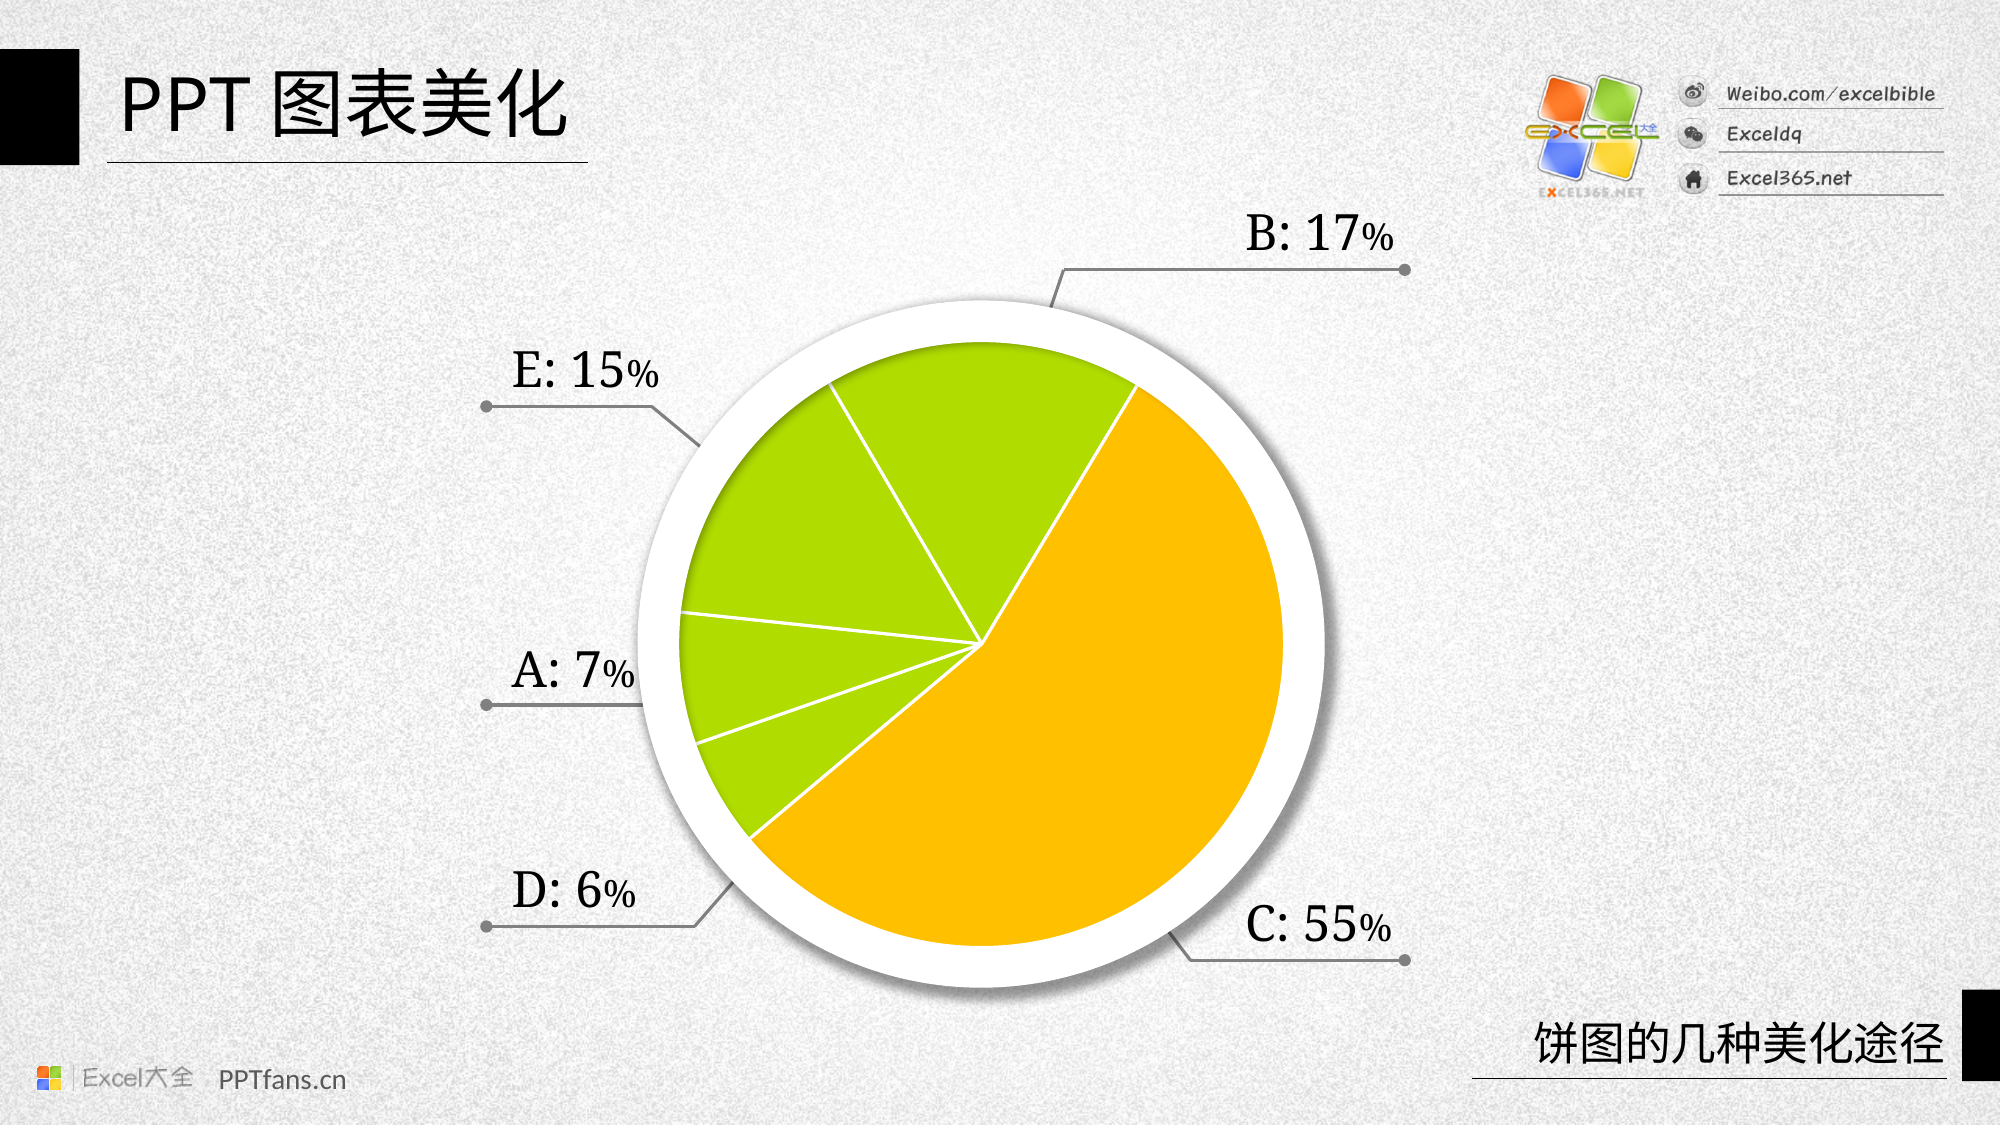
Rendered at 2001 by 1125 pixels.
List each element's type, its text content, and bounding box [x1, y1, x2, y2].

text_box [486, 193, 1430, 961]
picture [1516, 59, 1948, 207]
picture [37, 1066, 61, 1090]
chart [566, 284, 1669, 1014]
picture [66, 1054, 209, 1108]
text_box 饼图的几种美化途径 [1454, 1007, 1961, 1077]
